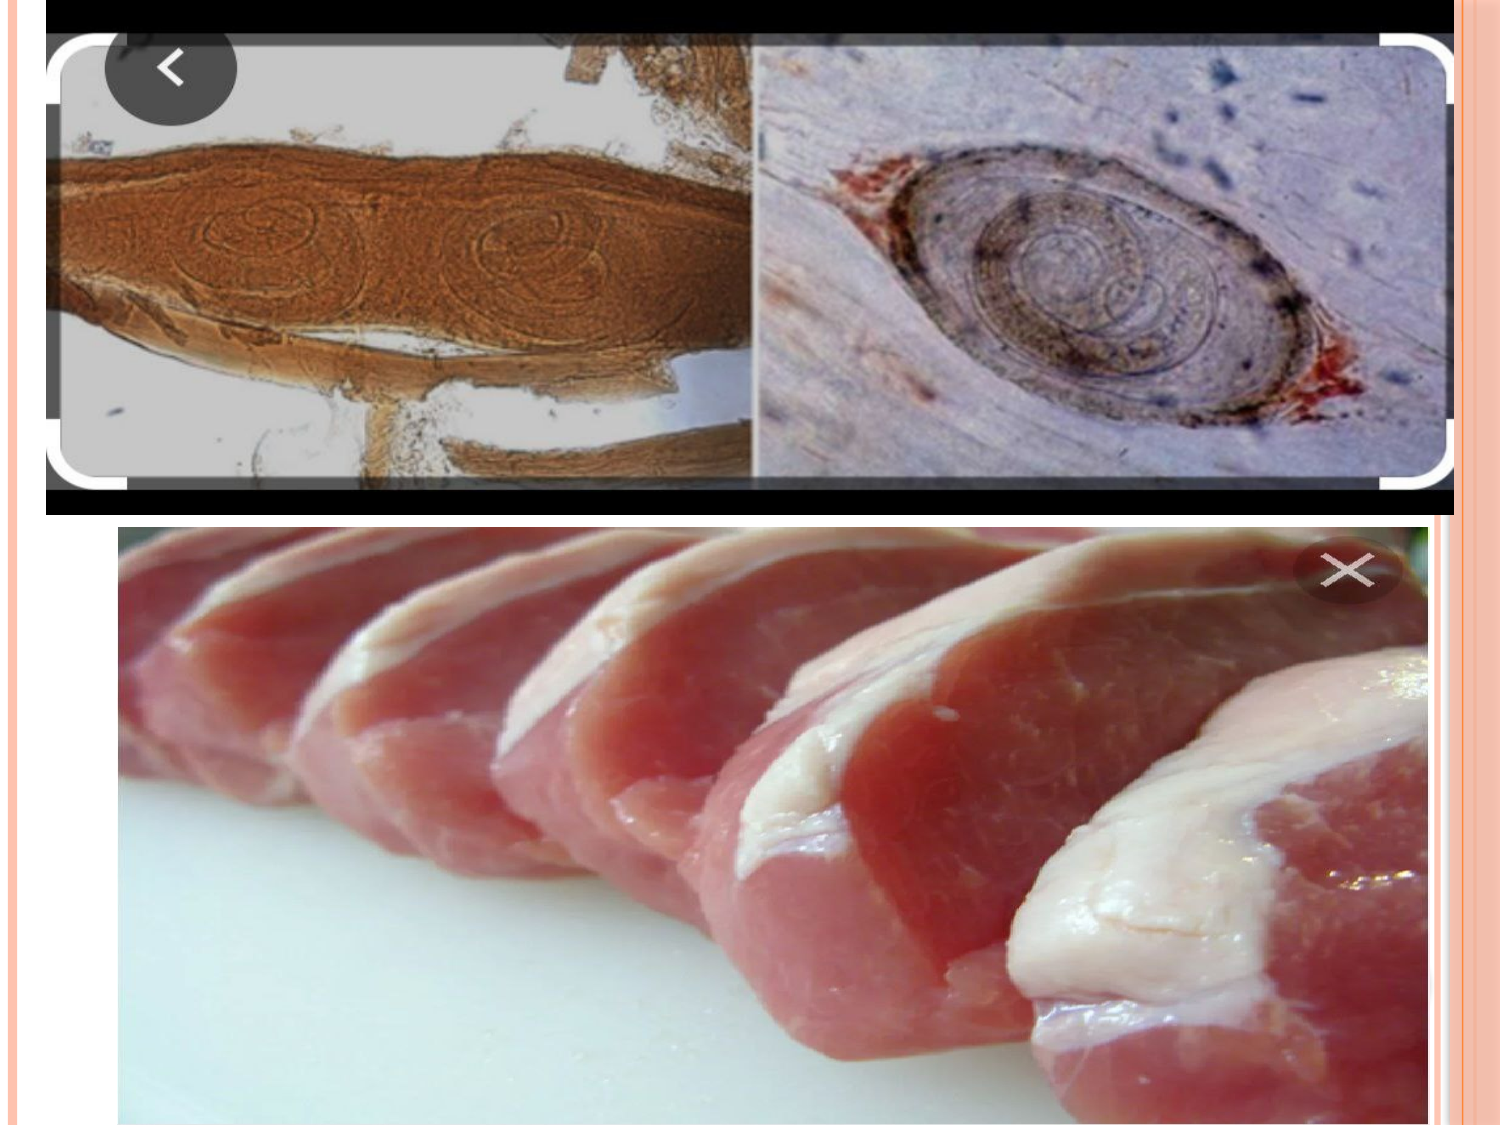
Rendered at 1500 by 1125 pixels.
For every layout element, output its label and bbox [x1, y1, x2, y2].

list [46, 0, 1454, 516]
picture [116, 526, 1431, 1125]
